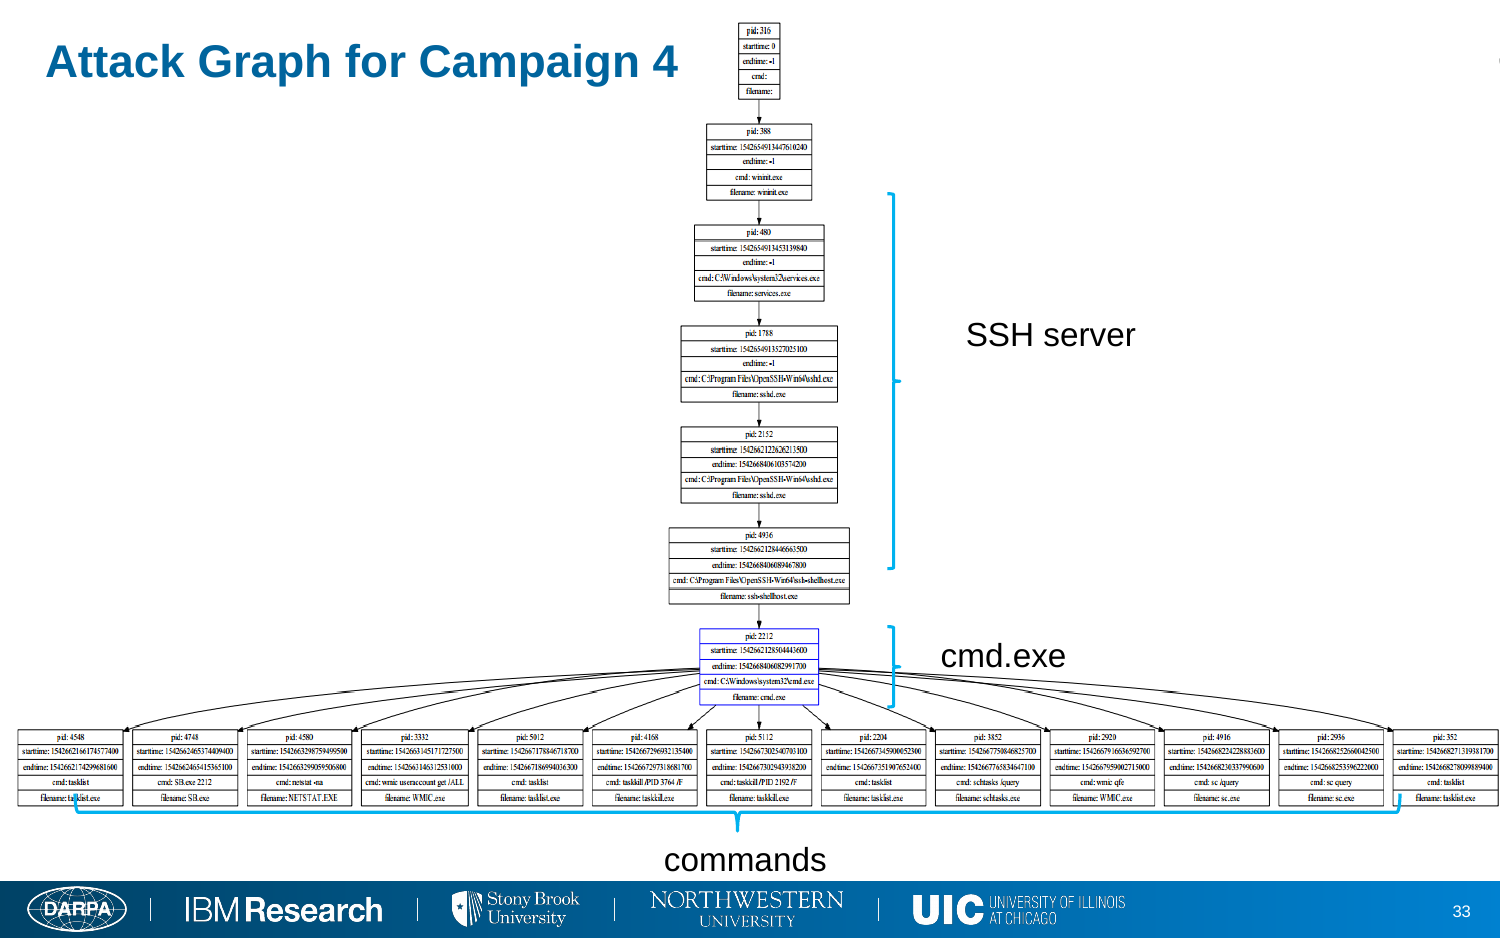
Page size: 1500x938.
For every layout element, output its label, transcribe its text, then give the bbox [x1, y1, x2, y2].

text_box commands [649, 841, 842, 886]
picture [913, 894, 1125, 925]
picture [186, 897, 382, 922]
picture [0, 0, 1500, 832]
picture [27, 886, 127, 932]
picture [650, 891, 843, 927]
picture [452, 891, 580, 927]
